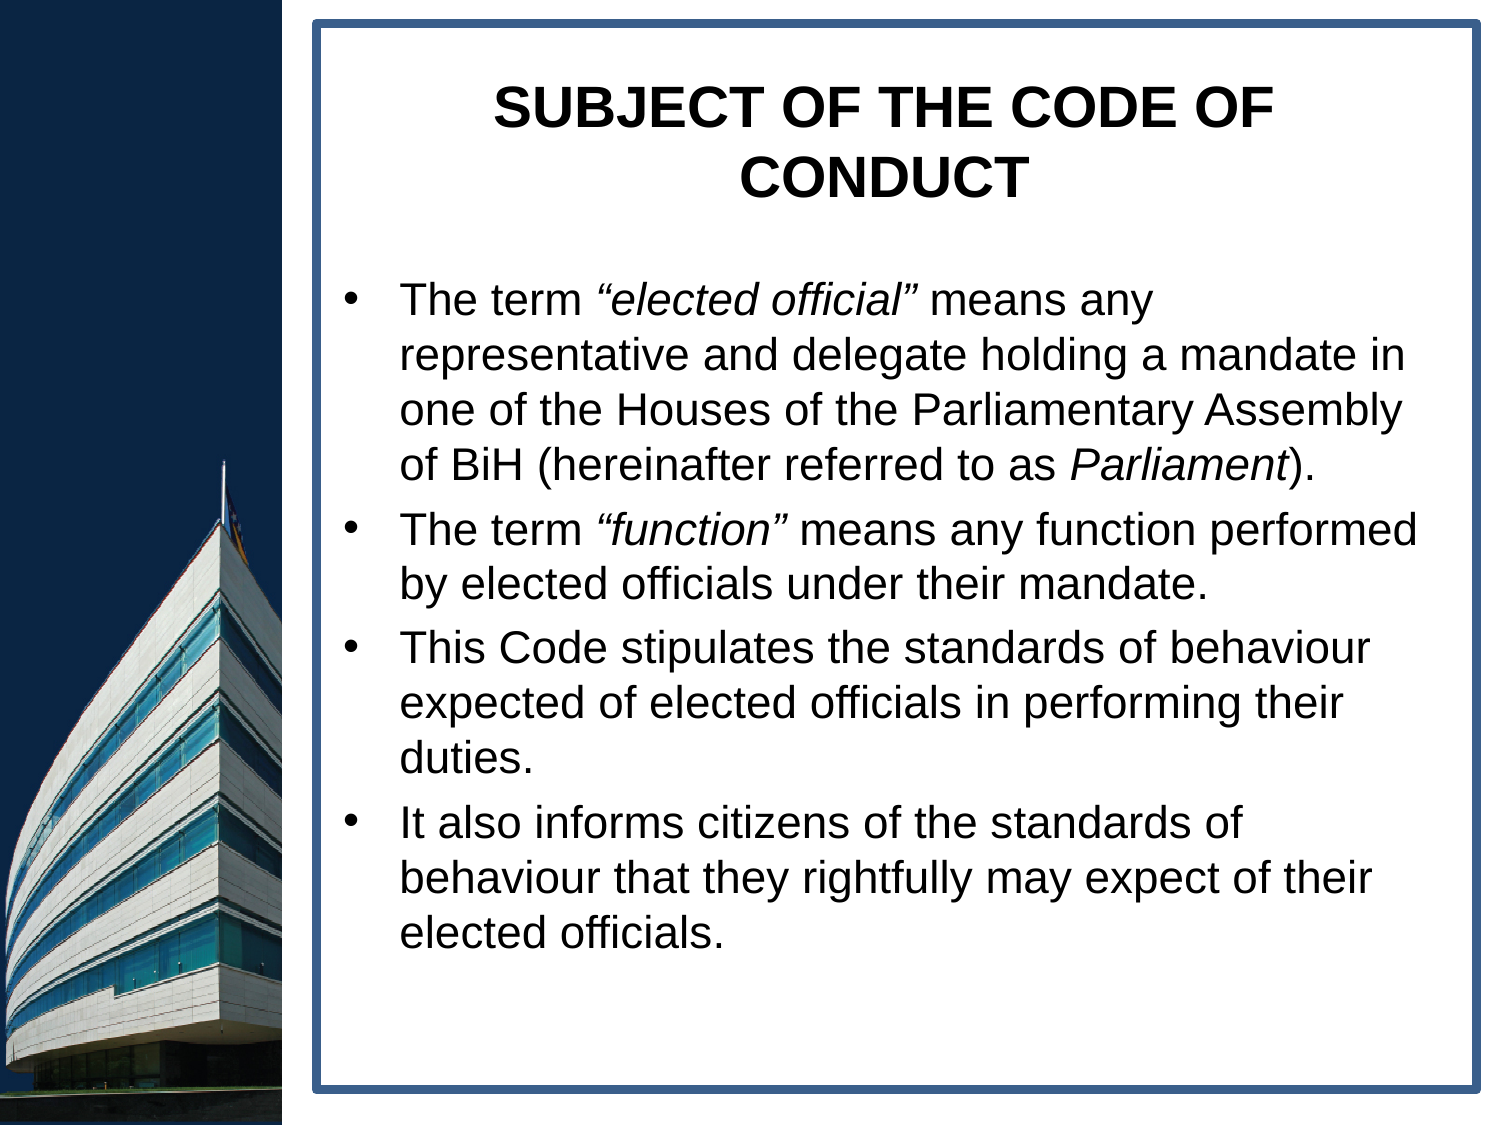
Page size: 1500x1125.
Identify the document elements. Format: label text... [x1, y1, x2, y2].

title SUBJECT OF THE CODE OF CONDUCT [328, 45, 1442, 233]
list The term “elected official” means any representative and delegate holding a mandate in one of the Houses of the Parliamentary Assembly of BiH (hereinafter referred to as Parliament). The term “function” means any function performed by elected officials under their mandate. This Code stipulates the standards of behaviour expected of elected officials in performing their duties. It also informs citizens of the standards of behaviour that they rightfully may expect of their elected officials. [328, 262, 1442, 1079]
picture [0, 0, 282, 1125]
text_box [314, 21, 1479, 1092]
